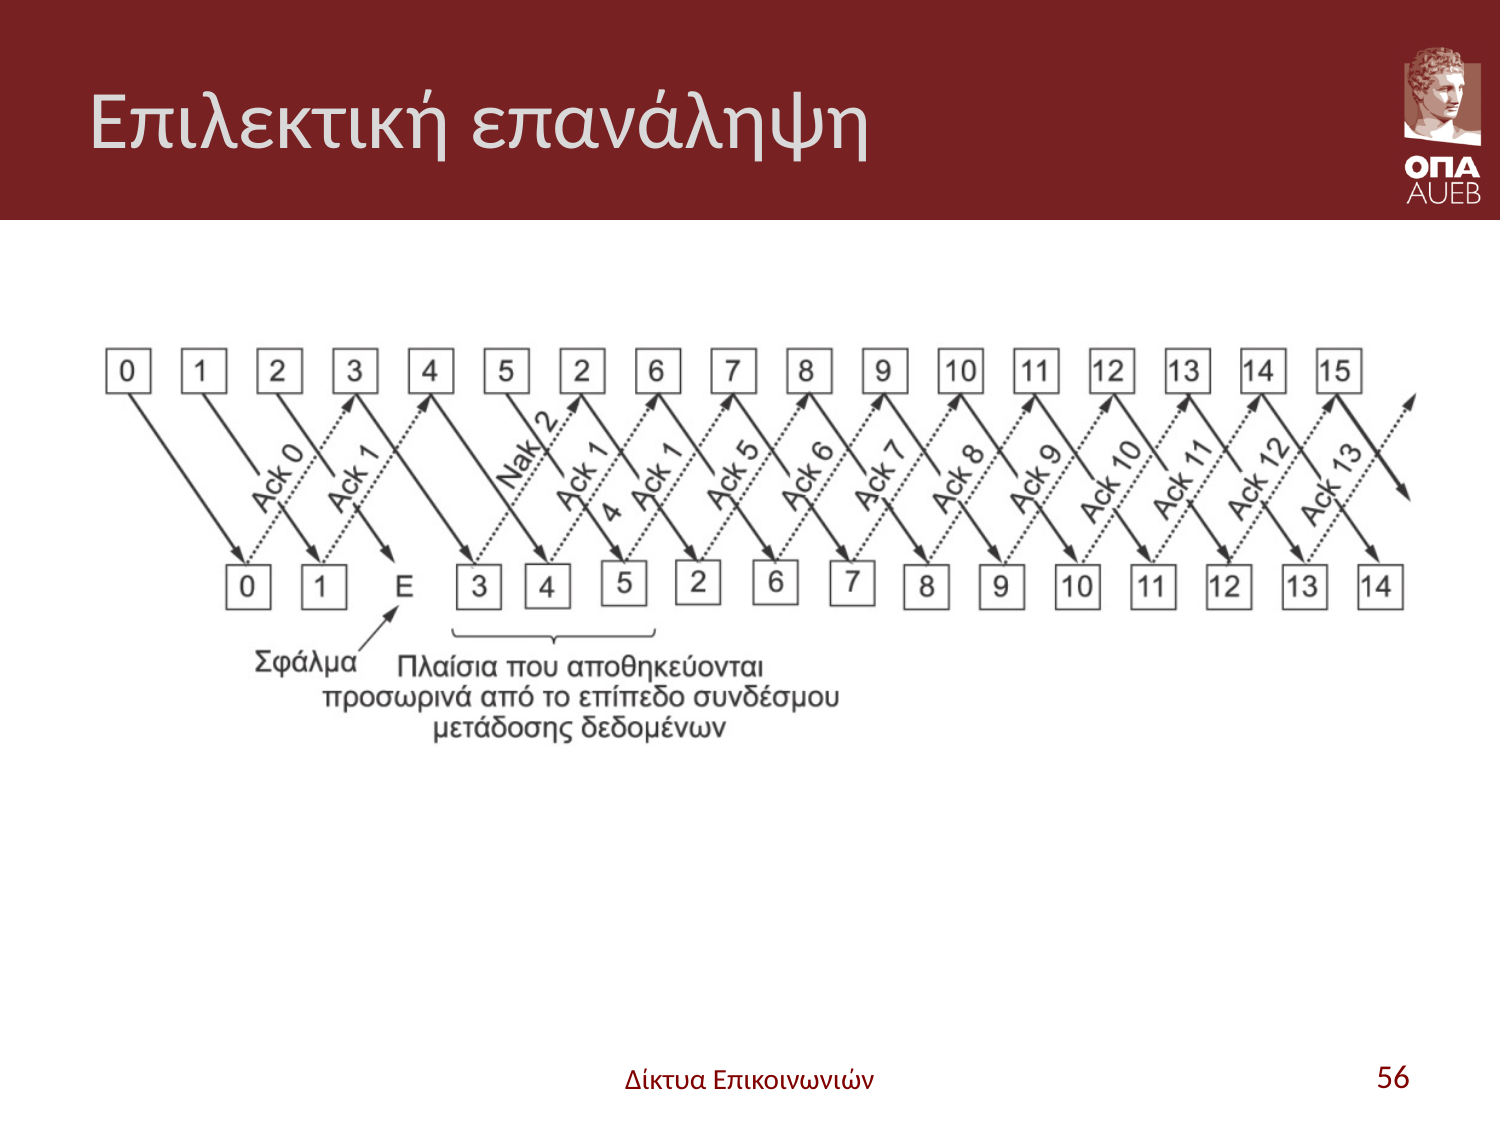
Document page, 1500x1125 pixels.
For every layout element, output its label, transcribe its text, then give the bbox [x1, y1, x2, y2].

slide_number 56 [1074, 1024, 1425, 1103]
footer Δίκτυα Επικοινωνιών [512, 1024, 988, 1103]
picture [64, 302, 1417, 764]
title Επιλεκτική επανάληψη [73, 23, 1376, 209]
picture [1394, 40, 1489, 212]
